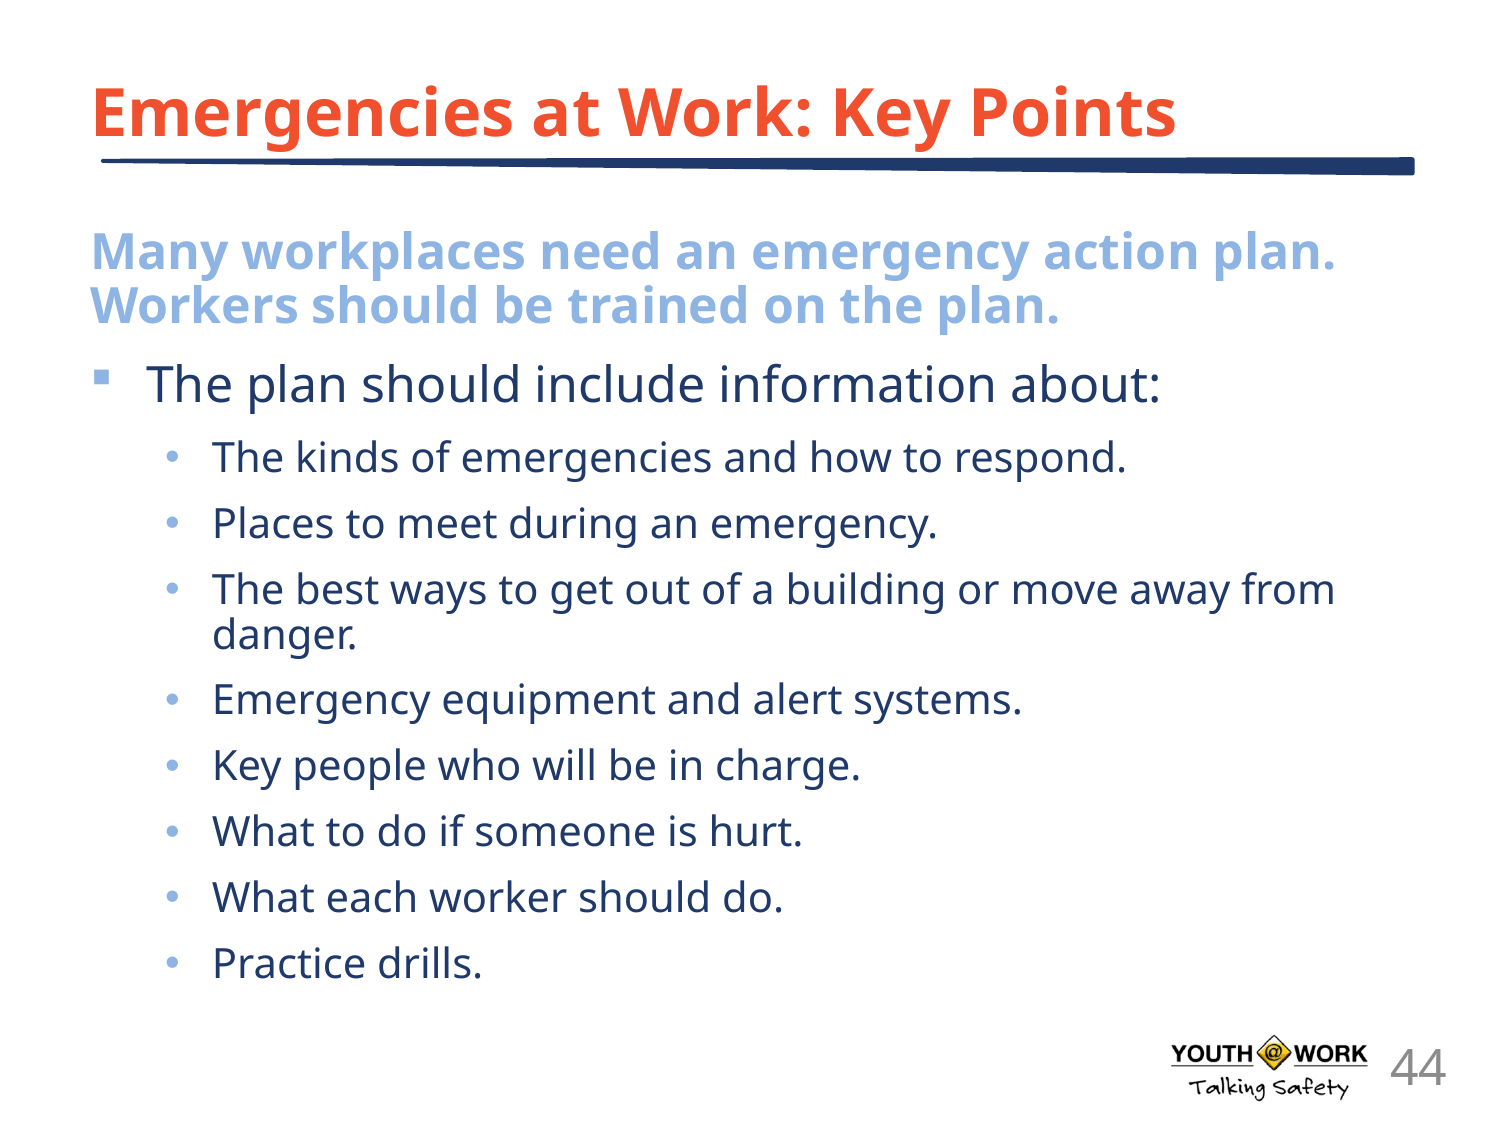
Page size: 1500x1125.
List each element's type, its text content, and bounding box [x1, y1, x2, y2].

picture [1169, 1034, 1368, 1106]
slide_number 44 [1369, 1035, 1463, 1105]
text_box [100, 157, 1415, 176]
list Many workplaces need an emergency action plan. Workers should be trained on the plan. The plan should include information about: The kinds of emergencies and how to respond. Places to meet during an emergency. The best ways to get out of a building or move away from danger. Emergency equipment and alert systems. Key people who will be in charge. What to do if someone is hurt. What each worker should do. Practice drills. [75, 218, 1413, 1013]
title Emergencies at Work: Key Points [75, 45, 1425, 174]
